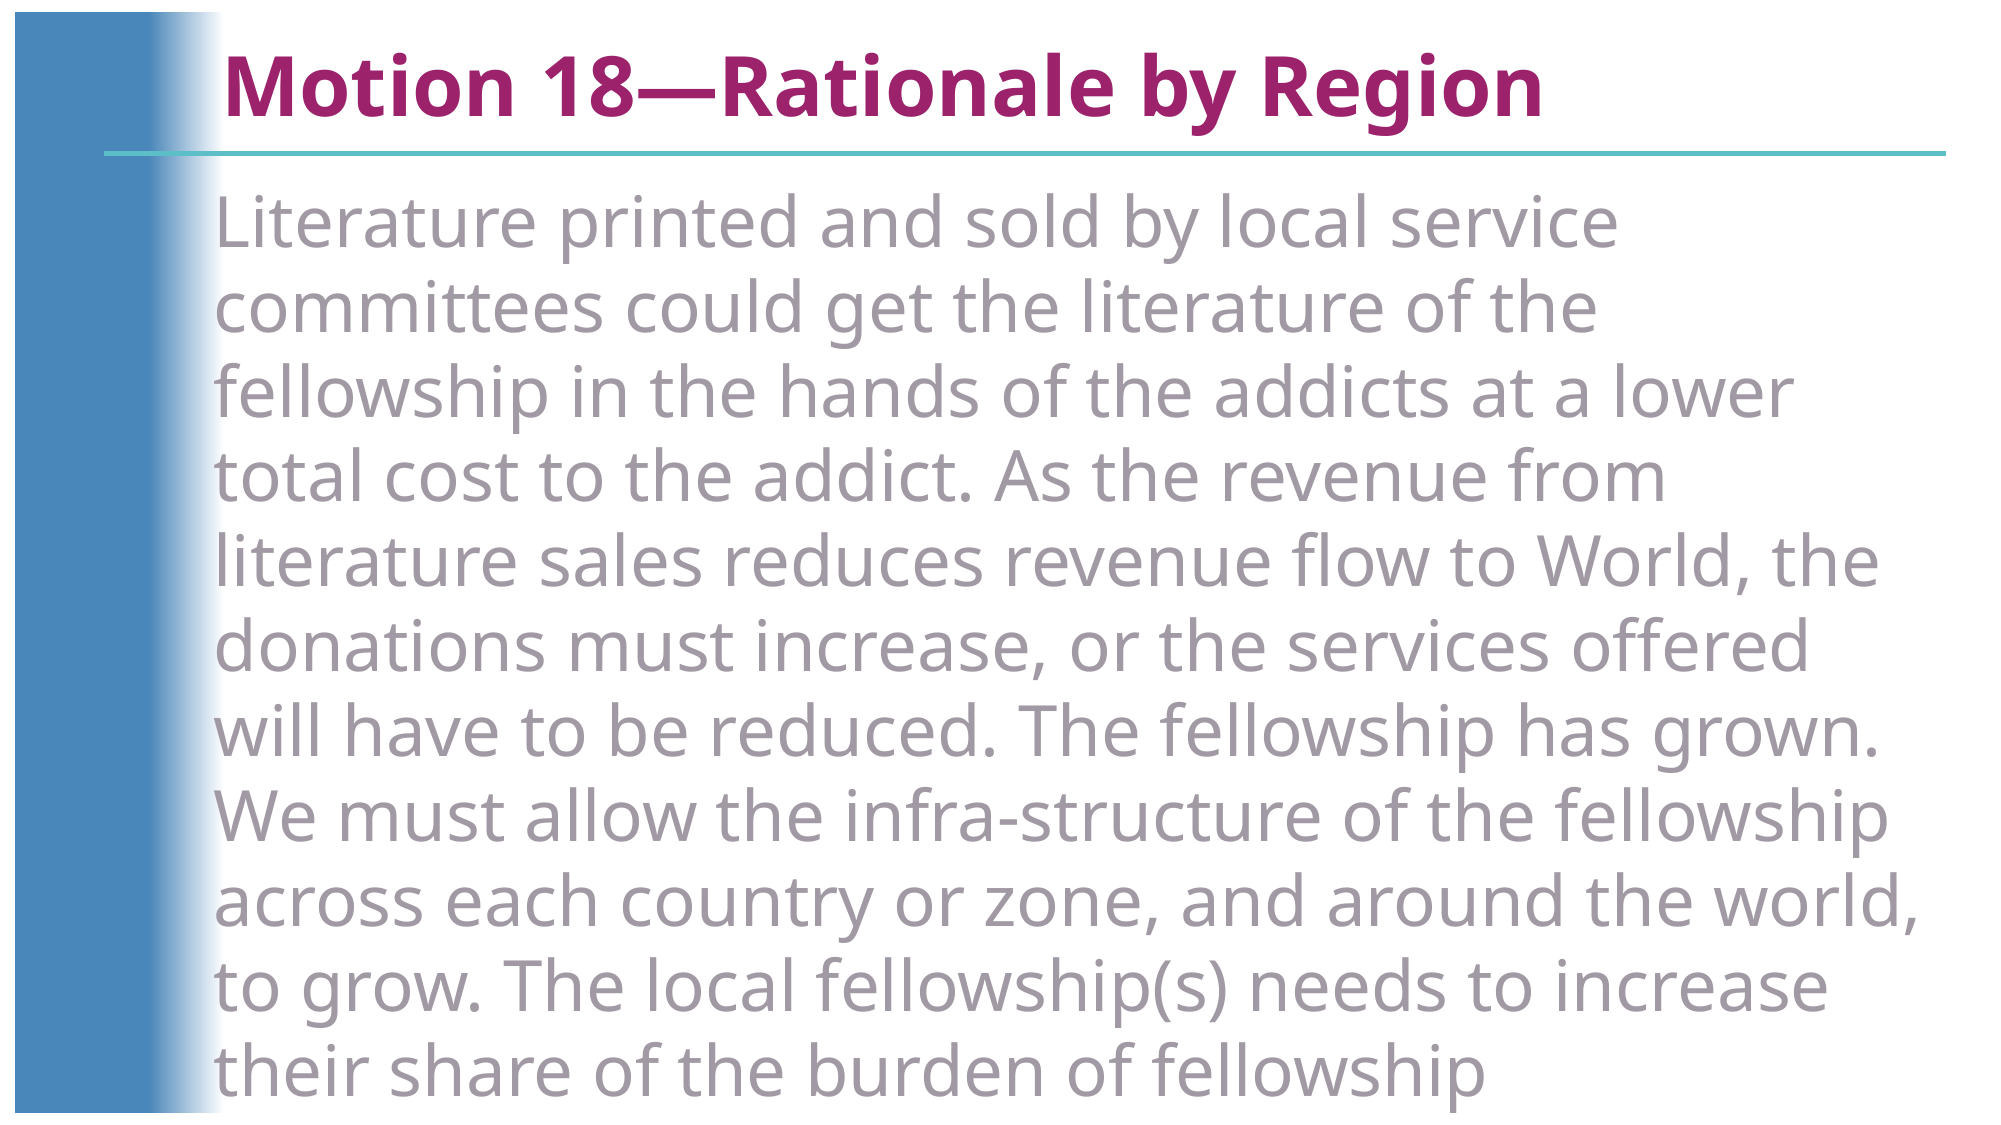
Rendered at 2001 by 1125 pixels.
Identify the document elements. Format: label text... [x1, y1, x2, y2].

text_box Motion 18—Rationale by Region [215, 22, 1964, 139]
text_box Literature printed and sold by local service committees could get the literature of the fellowship in the hands of the addicts at a lower total cost to the addict. As the revenue from literature sales reduces revenue flow to World, the donations must increase, or the services offered will have to be reduced. The fellowship has grown. We must allow the infra-structure of the fellowship across each country or zone, and around the world, to grow. The local fellowship(s) needs to increase their share of the burden of fellowship development if we are to continue thriving and growing as a whole. It is to better serve addicts by providing literature that is available to them at lower prices and/or costs. . . . [199, 168, 1947, 1125]
